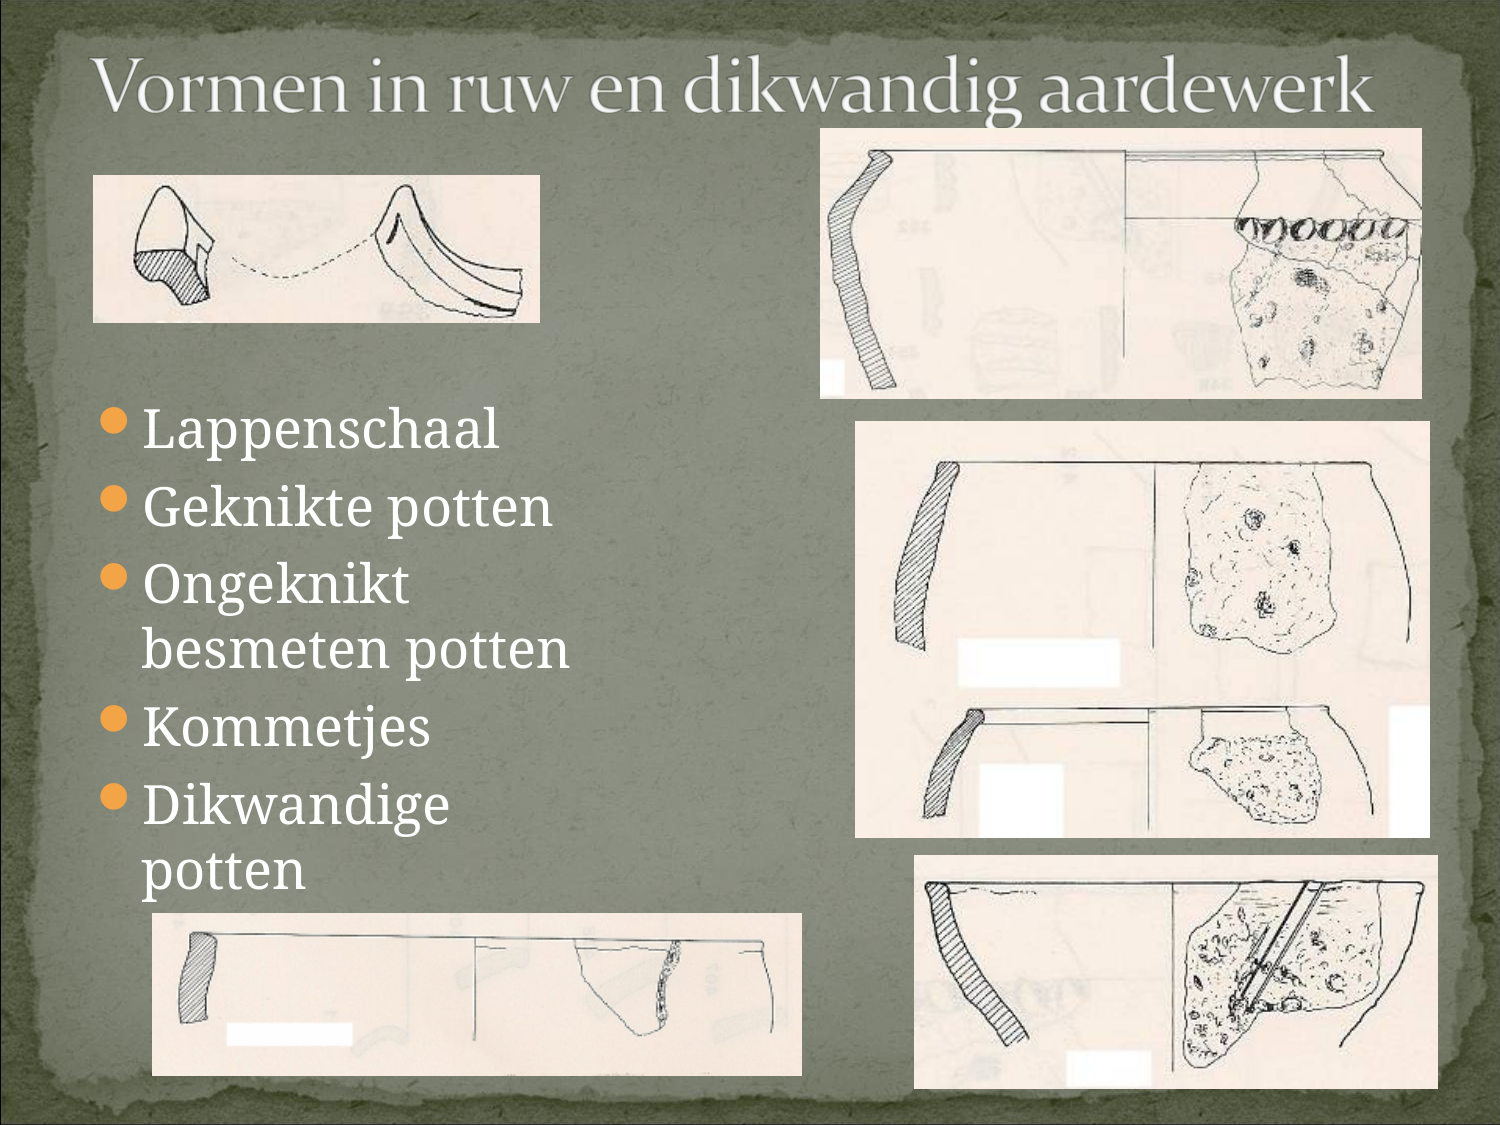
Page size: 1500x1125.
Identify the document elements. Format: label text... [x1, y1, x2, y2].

picture [0, 0, 1500, 1125]
text_box Lappenschaal Geknikte potten Ongeknikt besmeten potten Kommetjes Dikwandige potten [81, 386, 628, 1024]
